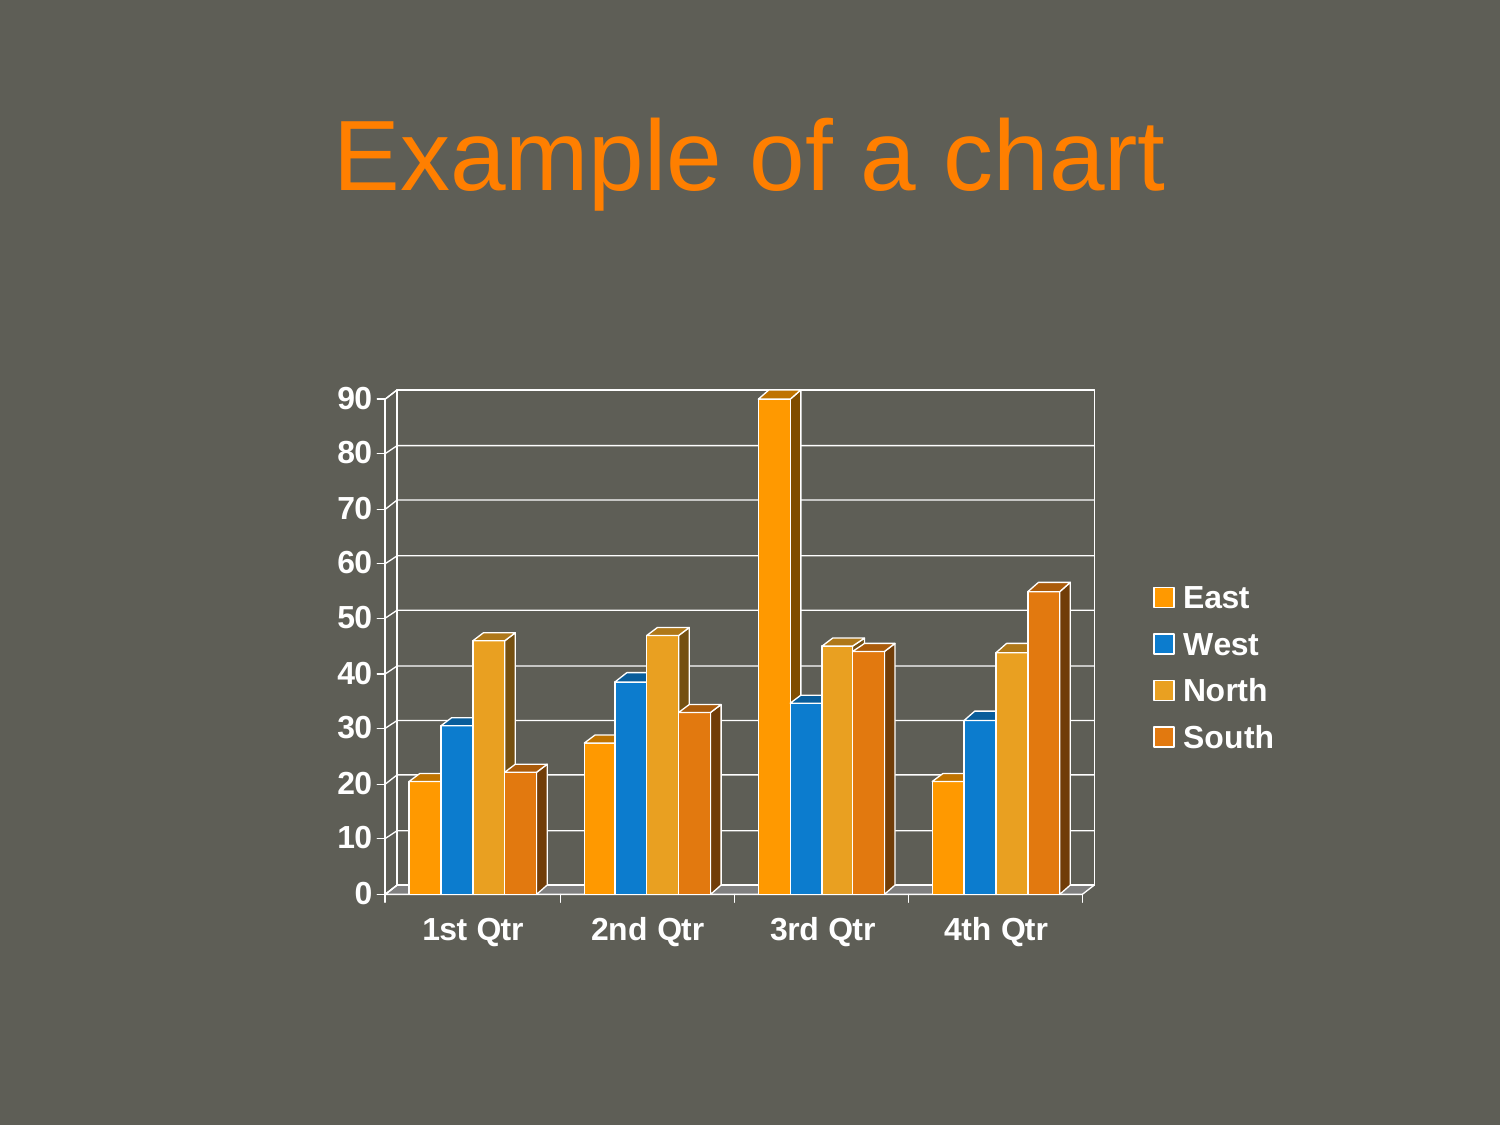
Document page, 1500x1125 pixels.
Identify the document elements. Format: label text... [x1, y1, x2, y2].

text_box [277, 349, 1294, 981]
title Example of a chart [75, 45, 1425, 256]
